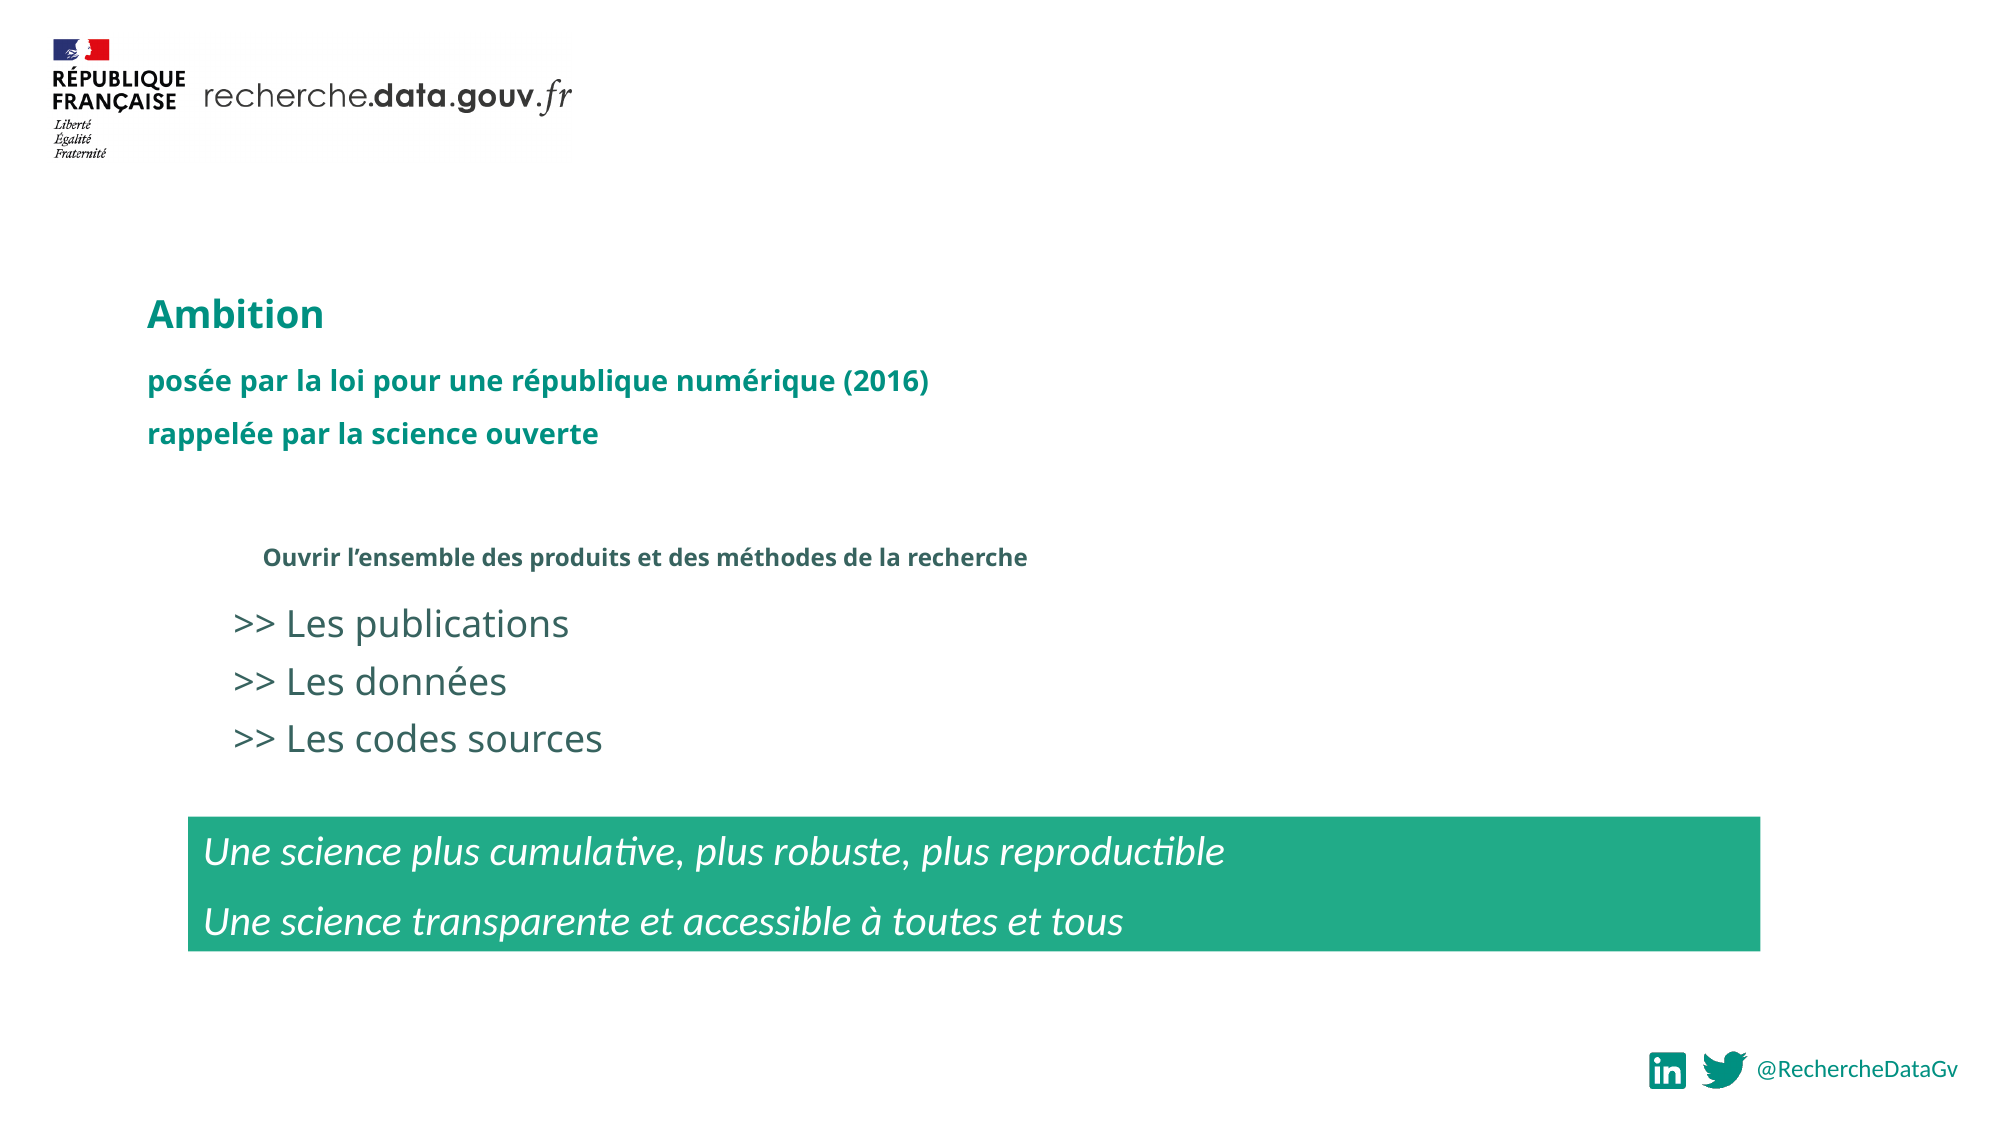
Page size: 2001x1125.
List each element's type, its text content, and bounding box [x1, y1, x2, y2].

text_box Ambition posée par la loi pour une république numérique (2016) rappelée par la science ouverte Ouvrir l’ensemble des produits et des méthodes de la recherche >> Les publications >> Les données >> Les codes sources [132, 283, 2000, 410]
picture [47, 32, 572, 163]
picture [1700, 1049, 1749, 1092]
text_box [87, 503, 1584, 645]
text_box Une science plus cumulative, plus robuste, plus reproductible Une science transparente et accessible à toutes et tous [188, 816, 1761, 952]
picture [1646, 1049, 1689, 1092]
